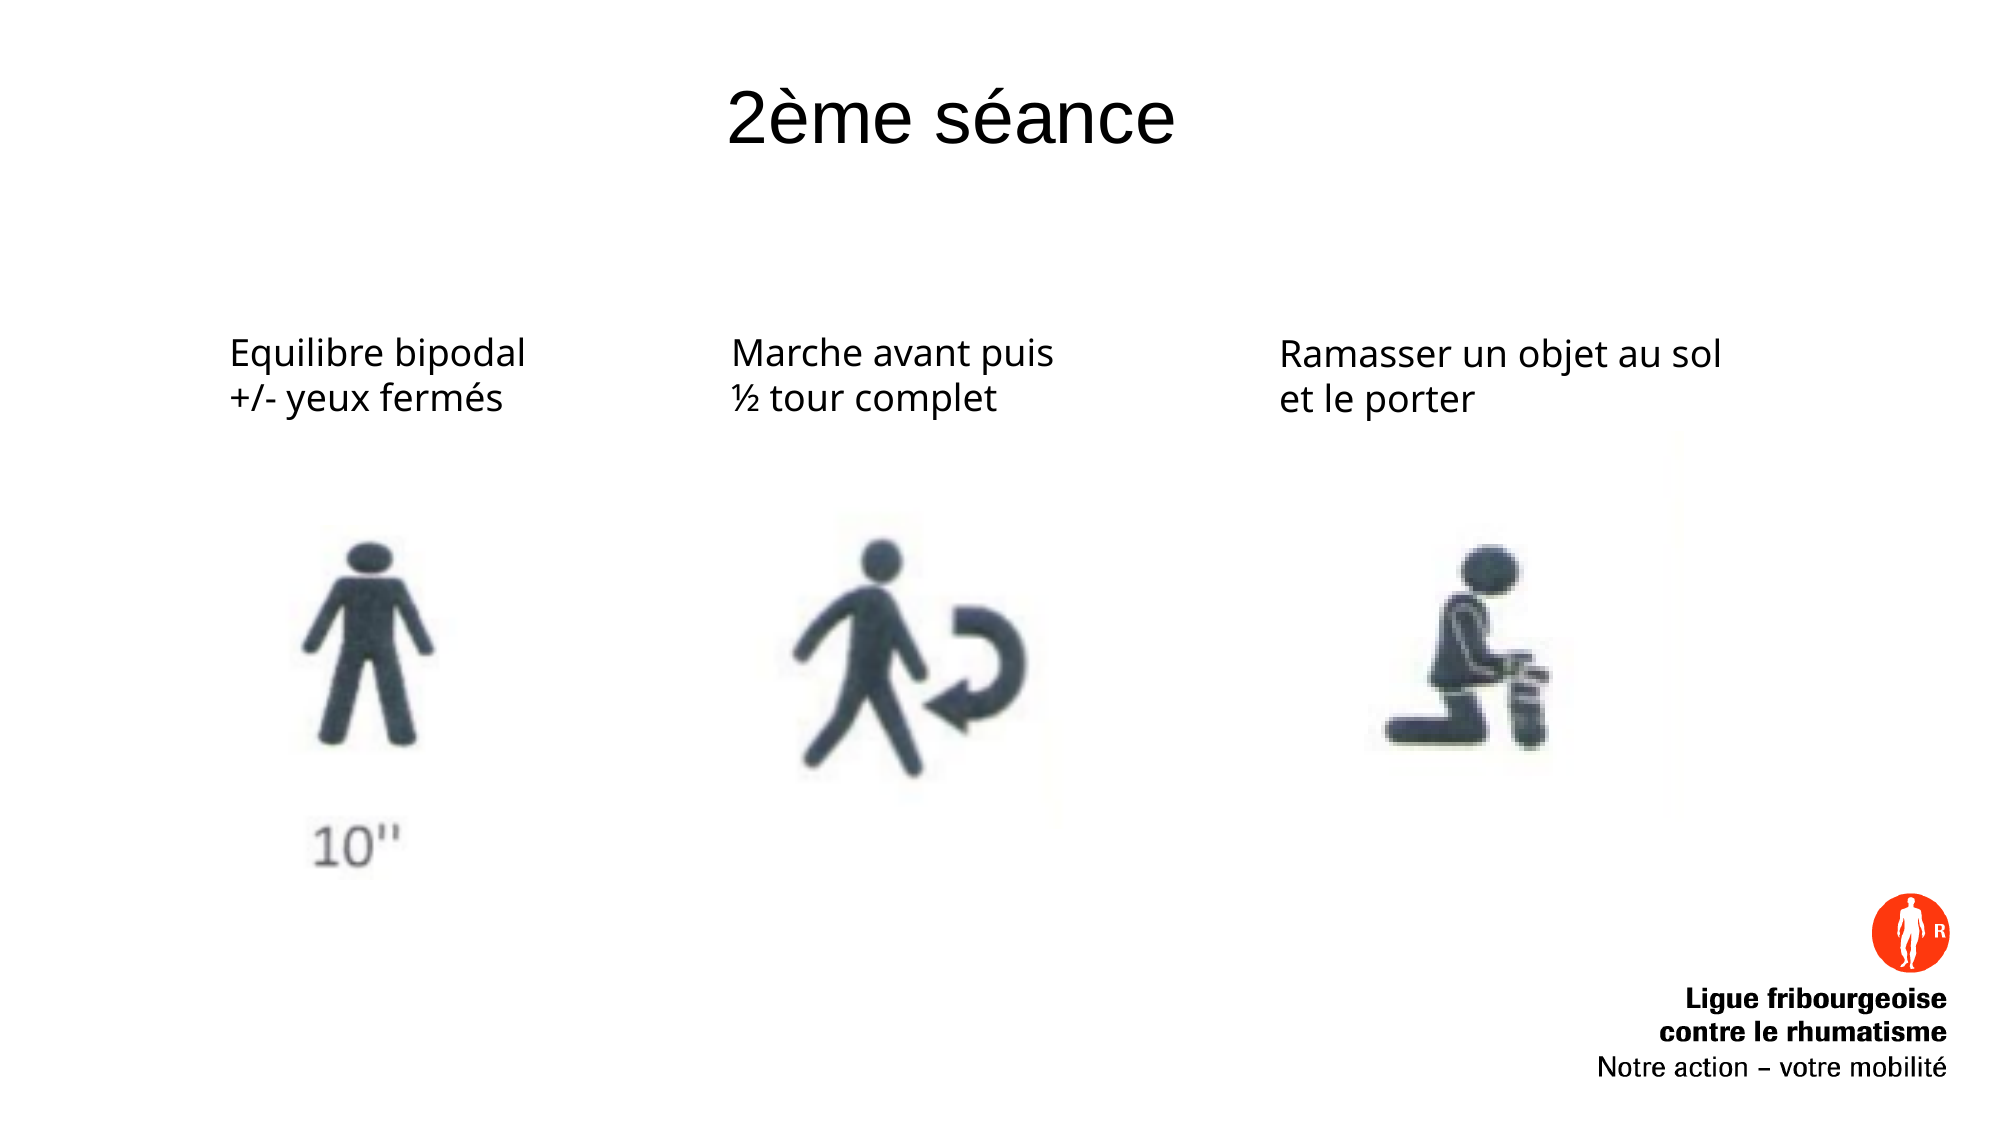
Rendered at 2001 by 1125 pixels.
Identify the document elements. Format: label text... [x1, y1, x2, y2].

text_box Ramasser un objet au sol et le porter [1264, 322, 1738, 428]
picture [1279, 430, 1978, 1095]
text_box Marche avant puis ½ tour complet [716, 321, 1094, 427]
picture [258, 525, 480, 881]
text_box Equilibre bipodal +/- yeux fermés [214, 321, 542, 427]
picture [738, 487, 1094, 829]
title 2ème séance [259, 62, 1645, 167]
